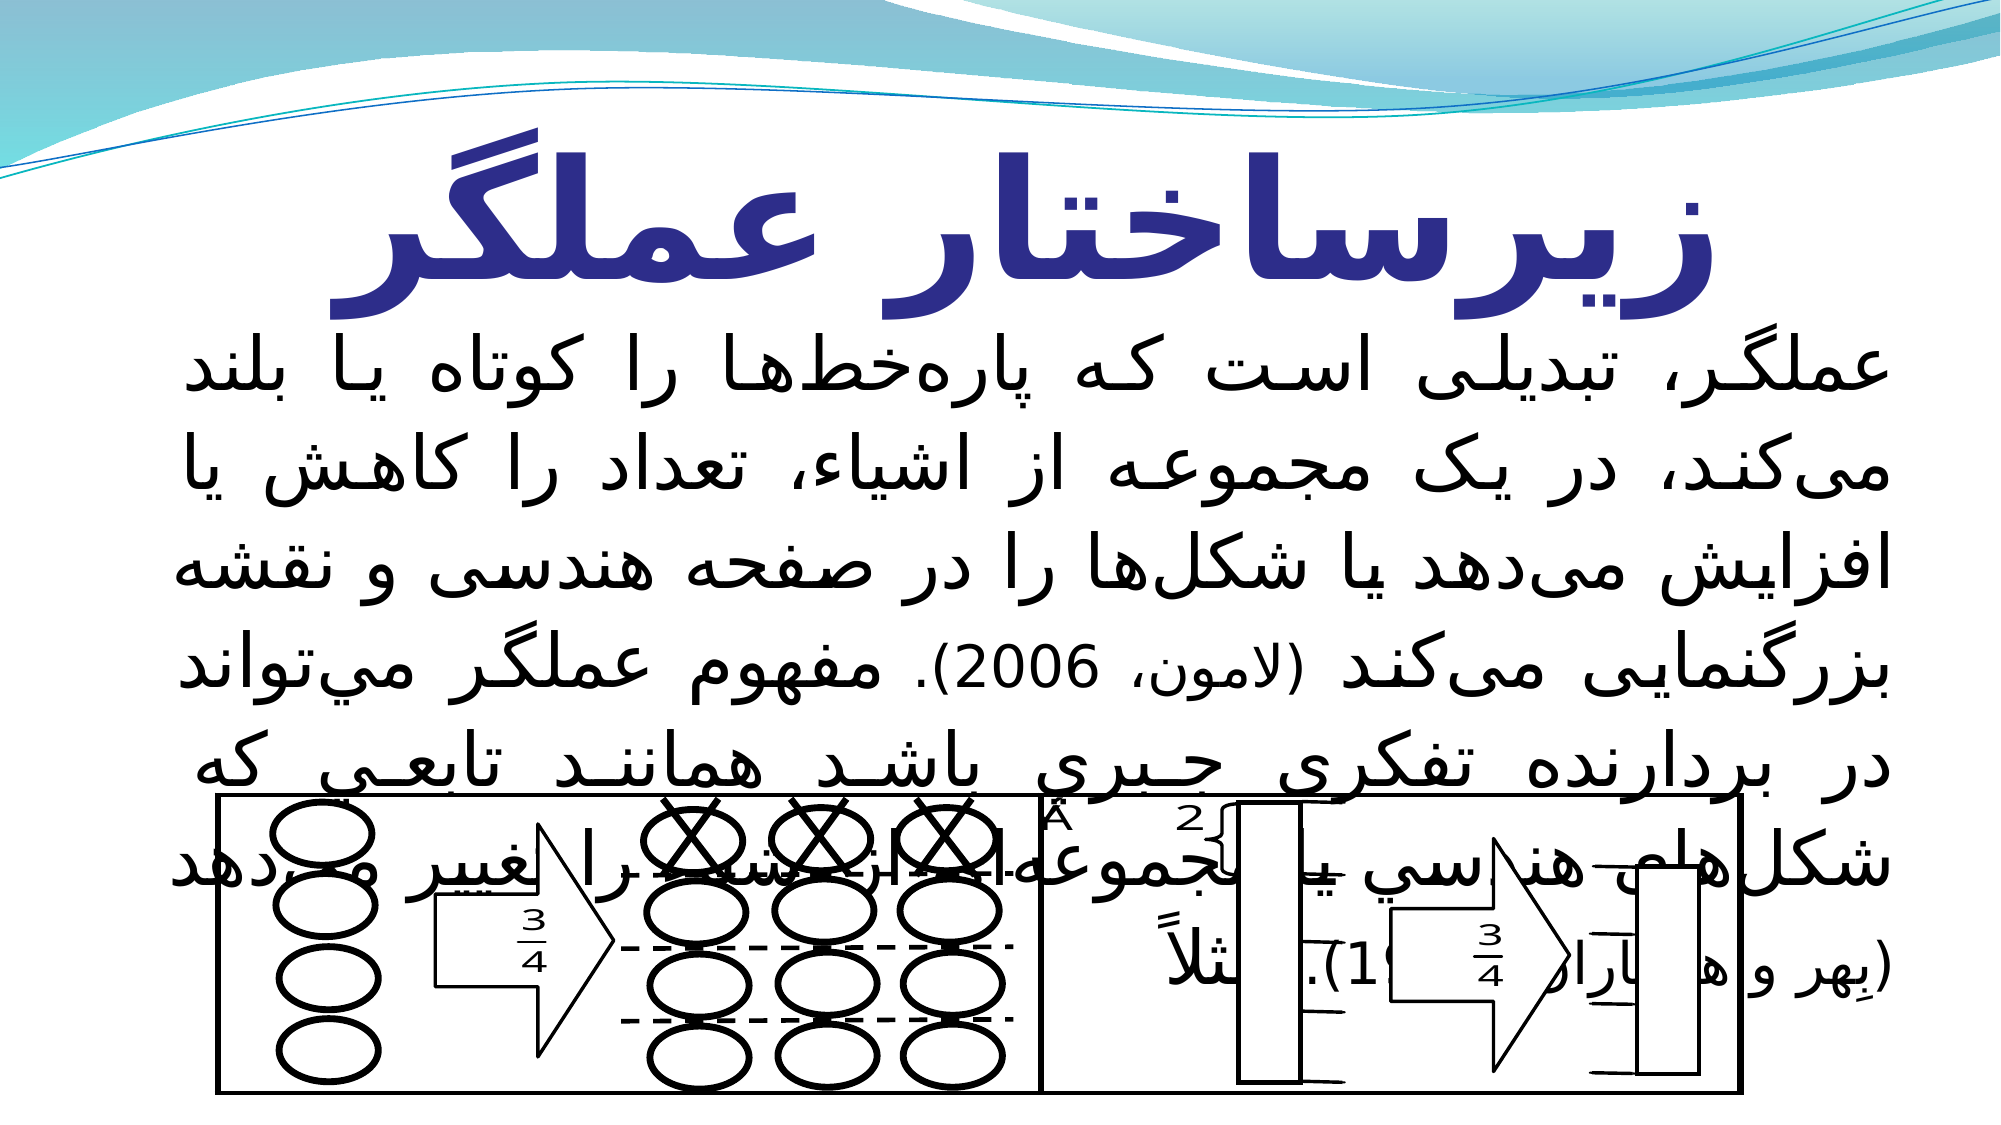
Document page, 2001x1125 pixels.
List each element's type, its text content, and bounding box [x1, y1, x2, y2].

text_box زیرساختار عملگر [281, 126, 1782, 299]
picture [0, 781, 2000, 1096]
text_box عملگر، تبدیلی است که پاره‌خط‌‌ها را کوتاه یا بلند می‌کند، در یک مجموعه از اشیاء، تعداد را کاهش یا افزایش می‌دهد یا شکل‌ها را در صفحه هندسی و نقشه بزرگنمایی می‌کند (لامون، 2006). مفهوم عملگر مي‌تواند در بردارنده تفكری جبري باشد همانند تابعي كه شکل‌های هندسي يا مجموعه‌ای از اشياء را تغيير مي‌دهد (بِهر و همكاران، 1983). مثلاً [153, 298, 1910, 781]
